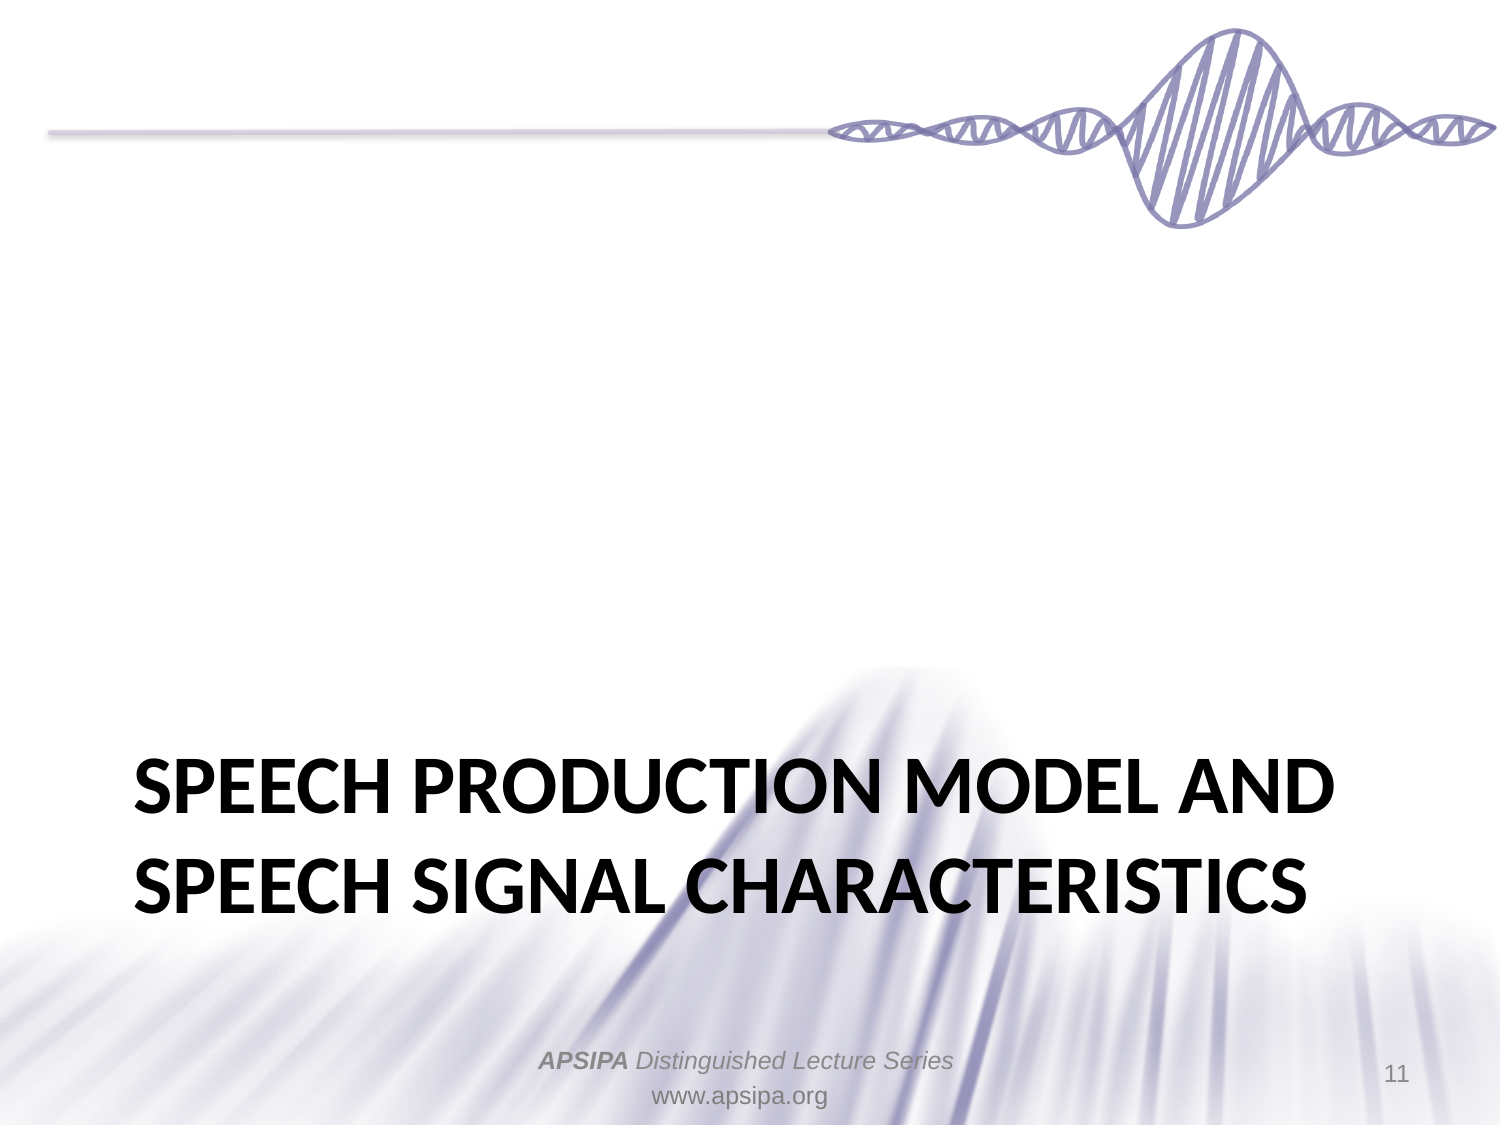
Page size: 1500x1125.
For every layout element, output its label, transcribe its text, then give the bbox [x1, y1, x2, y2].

picture [825, 24, 1500, 232]
picture [0, 667, 1500, 1125]
title Speech production model and speech signal characteristics [118, 722, 1394, 947]
slide_number 10 [1074, 1042, 1425, 1103]
